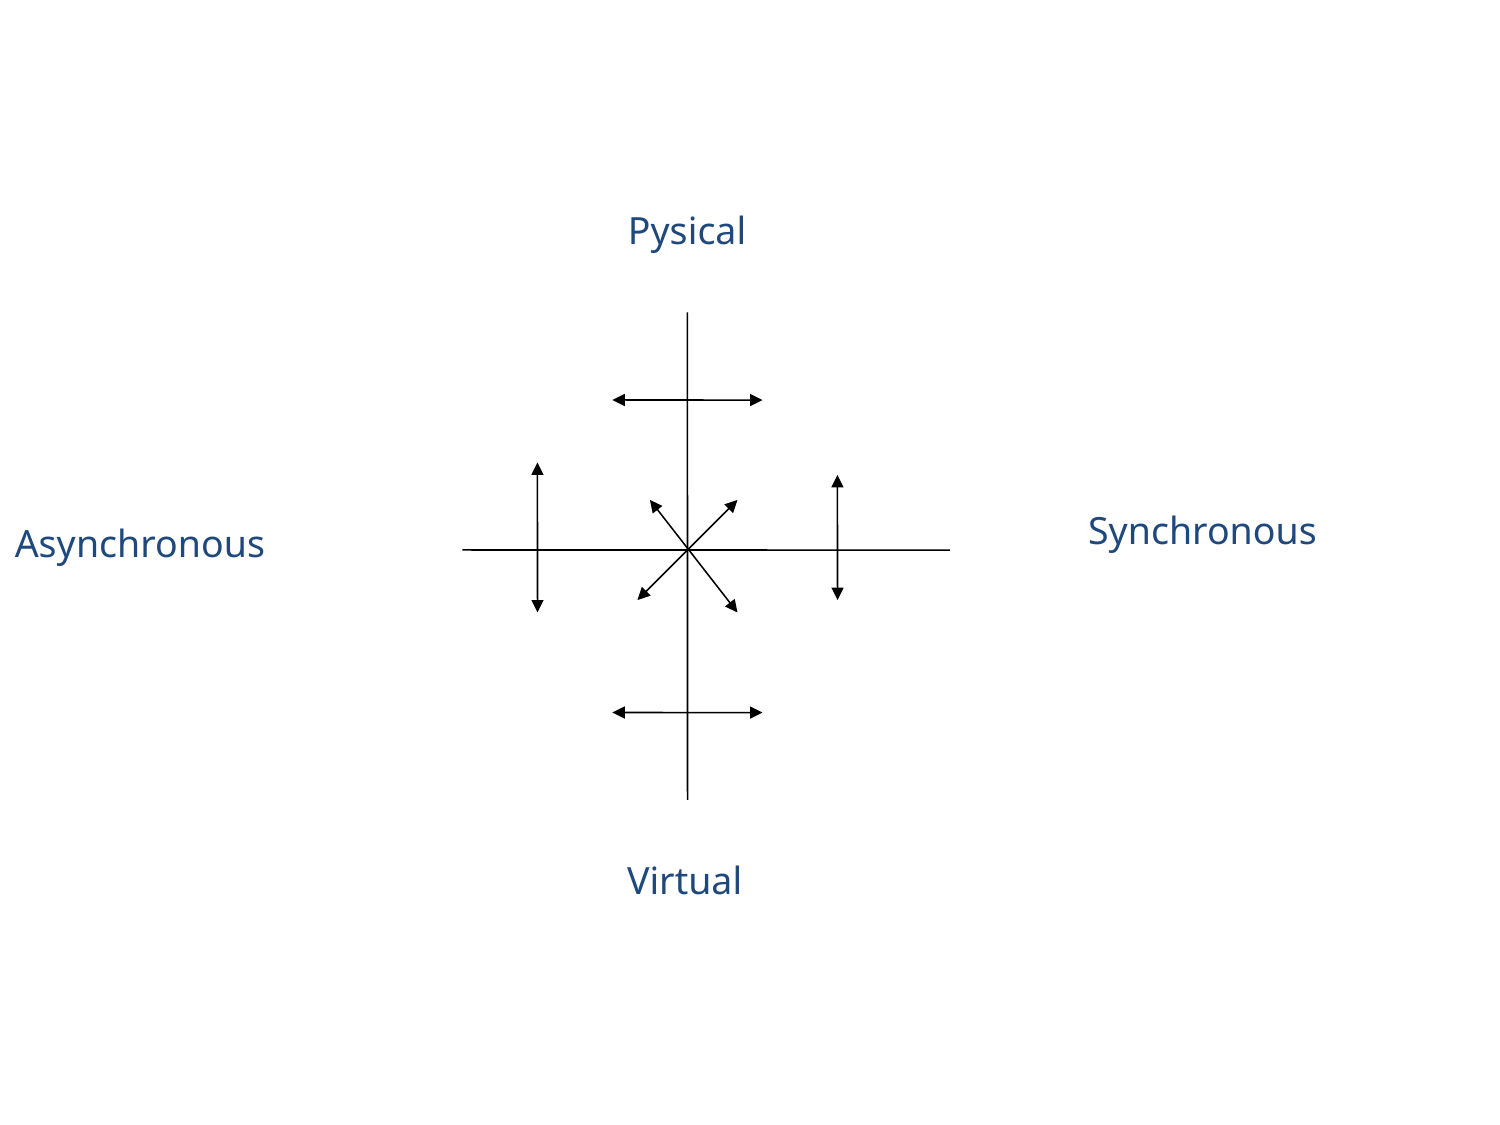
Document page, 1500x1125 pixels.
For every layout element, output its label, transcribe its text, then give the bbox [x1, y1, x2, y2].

text_box [531, 462, 544, 613]
text_box Synchronous [1073, 499, 1332, 560]
text_box Asynchronous [0, 512, 425, 573]
text_box Virtual [612, 849, 758, 910]
text_box Pysical [613, 199, 762, 260]
text_box [637, 550, 688, 601]
text_box [612, 706, 763, 719]
text_box [649, 499, 738, 613]
text_box [689, 499, 738, 549]
text_box [612, 393, 763, 407]
text_box [831, 474, 844, 601]
title [125, 112, 1388, 988]
